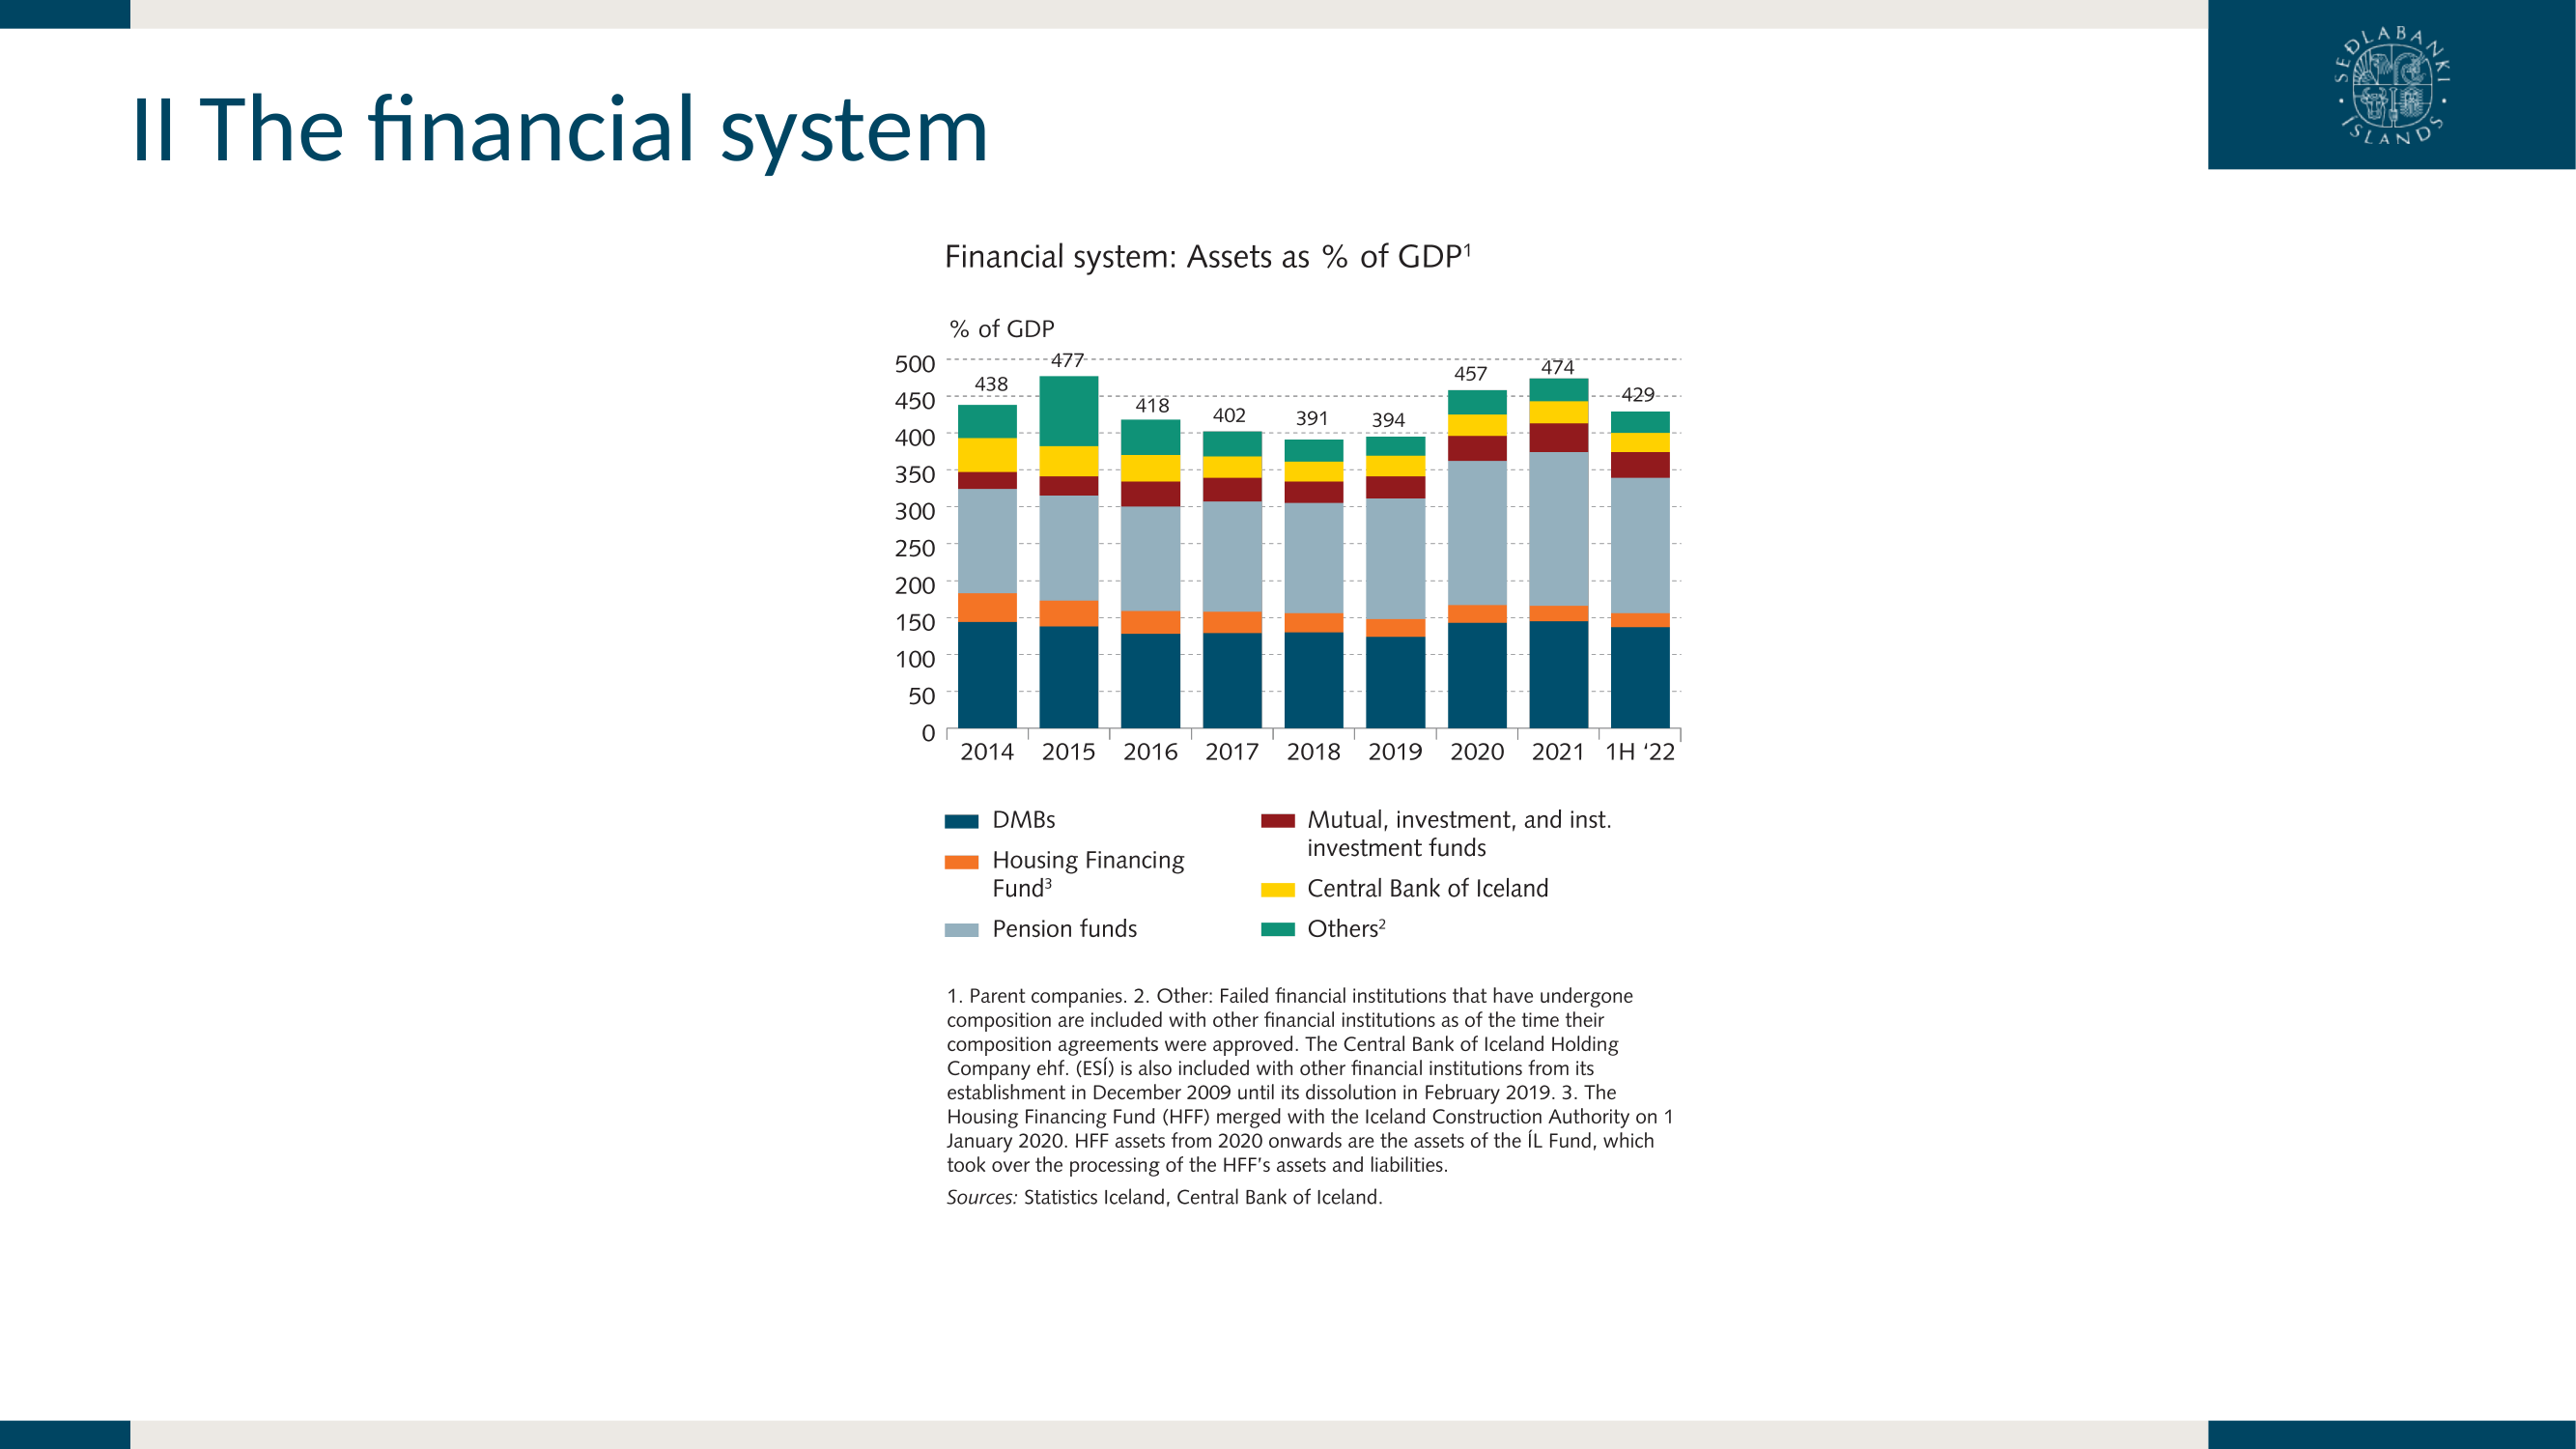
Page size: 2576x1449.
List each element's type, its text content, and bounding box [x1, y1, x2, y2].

picture [894, 240, 1682, 1209]
title II The financial system [129, 86, 2178, 290]
